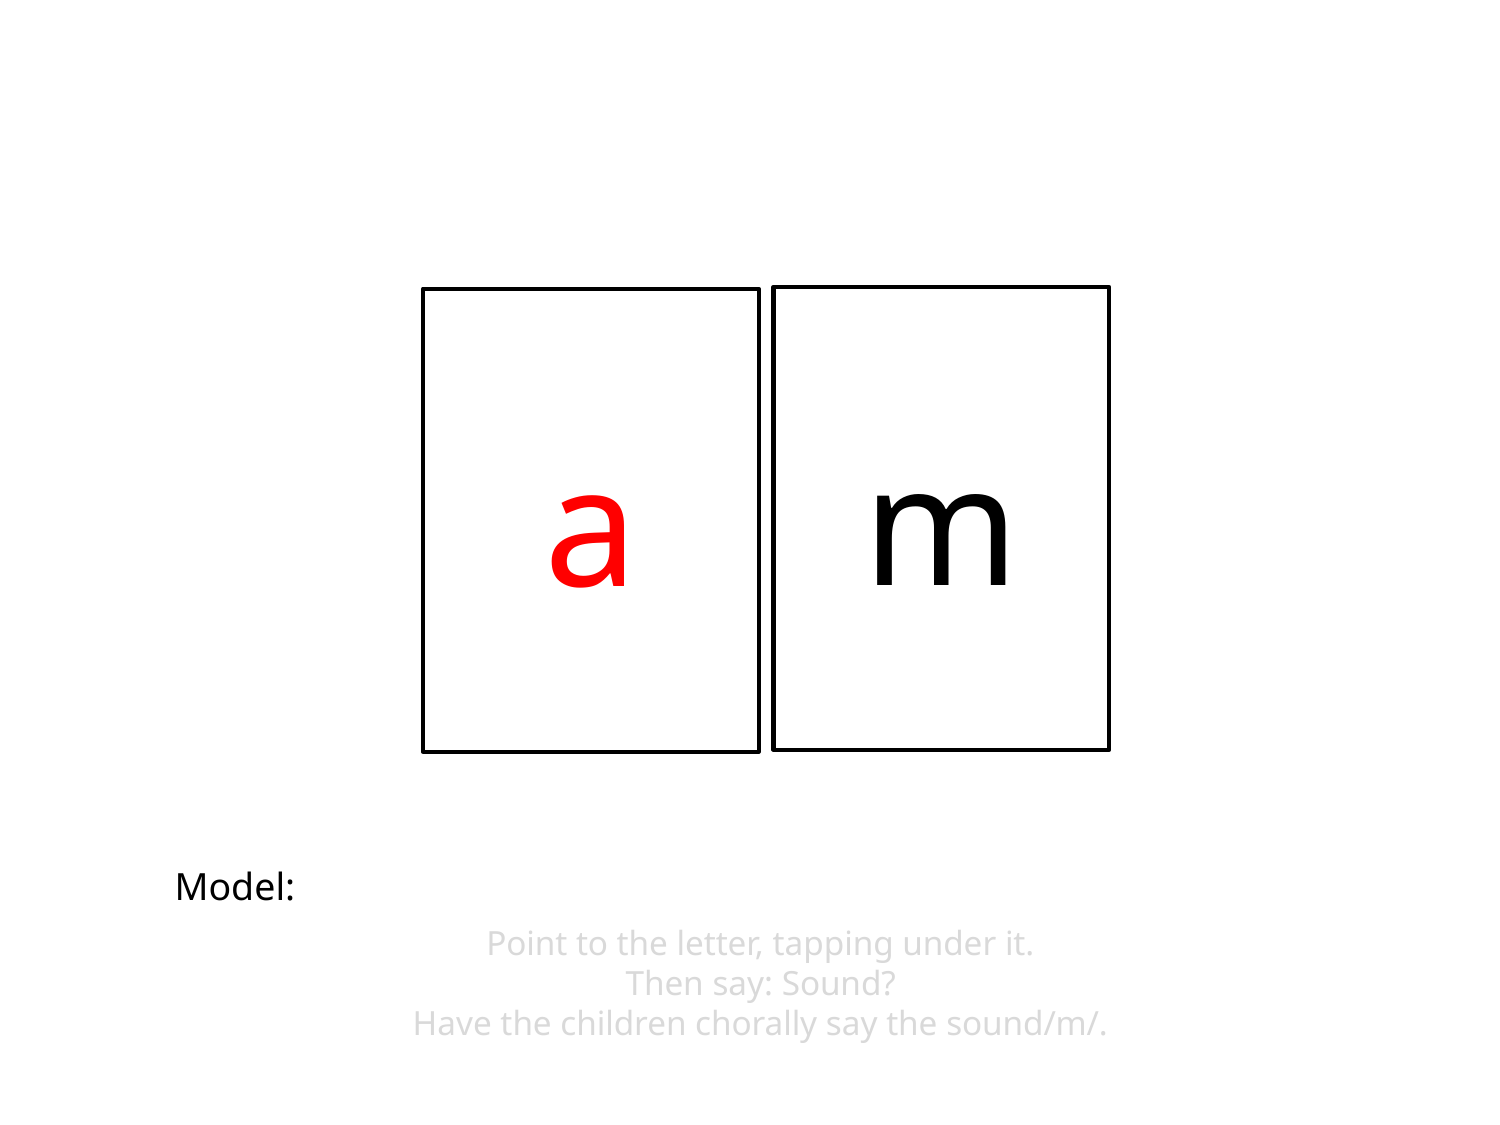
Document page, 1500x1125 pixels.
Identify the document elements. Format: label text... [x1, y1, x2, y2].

text_box m [771, 285, 1111, 752]
text_box Point to the letter, tapping under it. Then say: Sound? Have the children chorally say the sound/m/. [50, 915, 1471, 1050]
text_box Model: [159, 855, 377, 916]
text_box a [421, 287, 761, 754]
